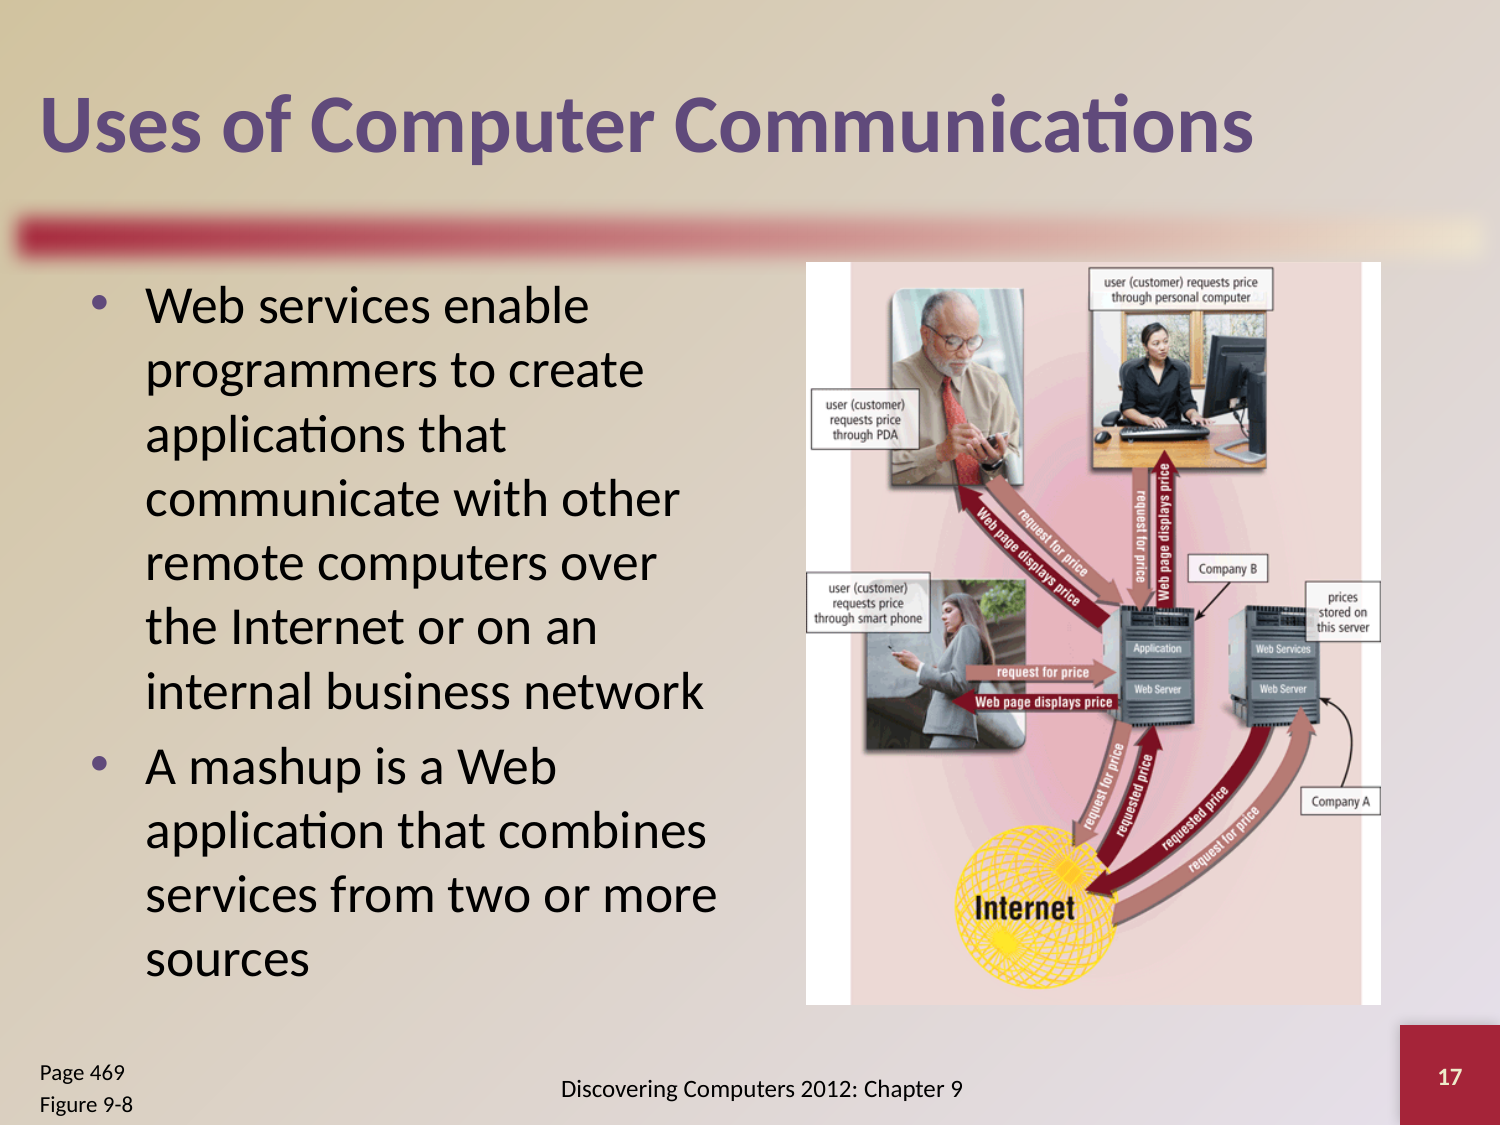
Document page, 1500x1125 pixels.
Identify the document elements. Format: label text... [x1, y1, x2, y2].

list Web services enable programmers to create applications that communicate with other remote computers over the Internet or on an internal business network A mashup is a Web application that combines services from two or more sources [75, 262, 738, 1005]
list Page 469 Figure 9-8 [24, 1050, 300, 1125]
title Uses of Computer Communications [24, 24, 1475, 213]
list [806, 262, 1381, 1006]
footer Discovering Computers 2012: Chapter 9 [450, 1050, 1075, 1125]
slide_number 17 [1400, 1025, 1500, 1125]
